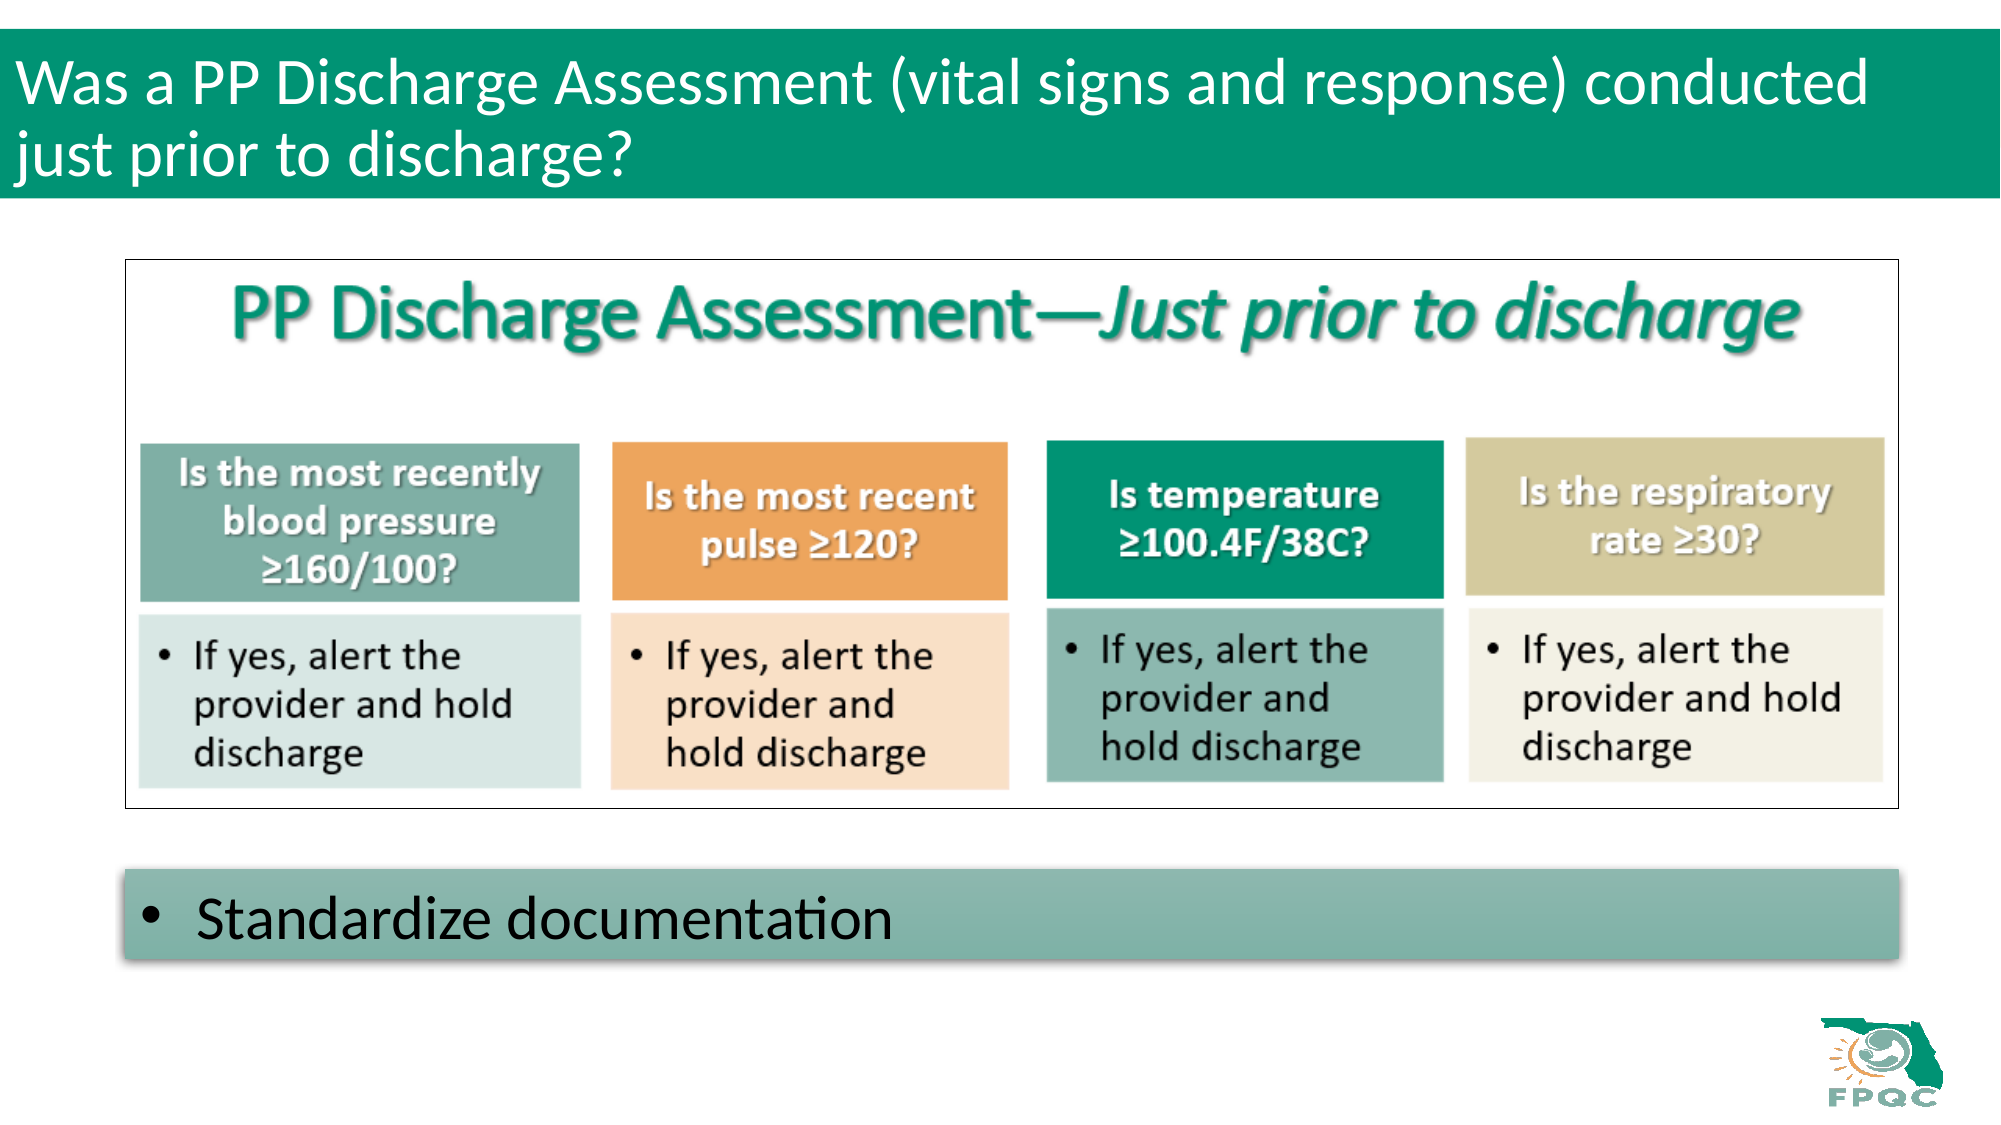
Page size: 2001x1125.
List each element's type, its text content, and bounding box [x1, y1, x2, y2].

text_box Was a PP Discharge Assessment (vital signs and response) conducted just prior to discharge? [0, 28, 2000, 199]
picture [1798, 1011, 2000, 1125]
text_box Standardize documentation [125, 869, 1899, 959]
picture [125, 259, 1899, 809]
